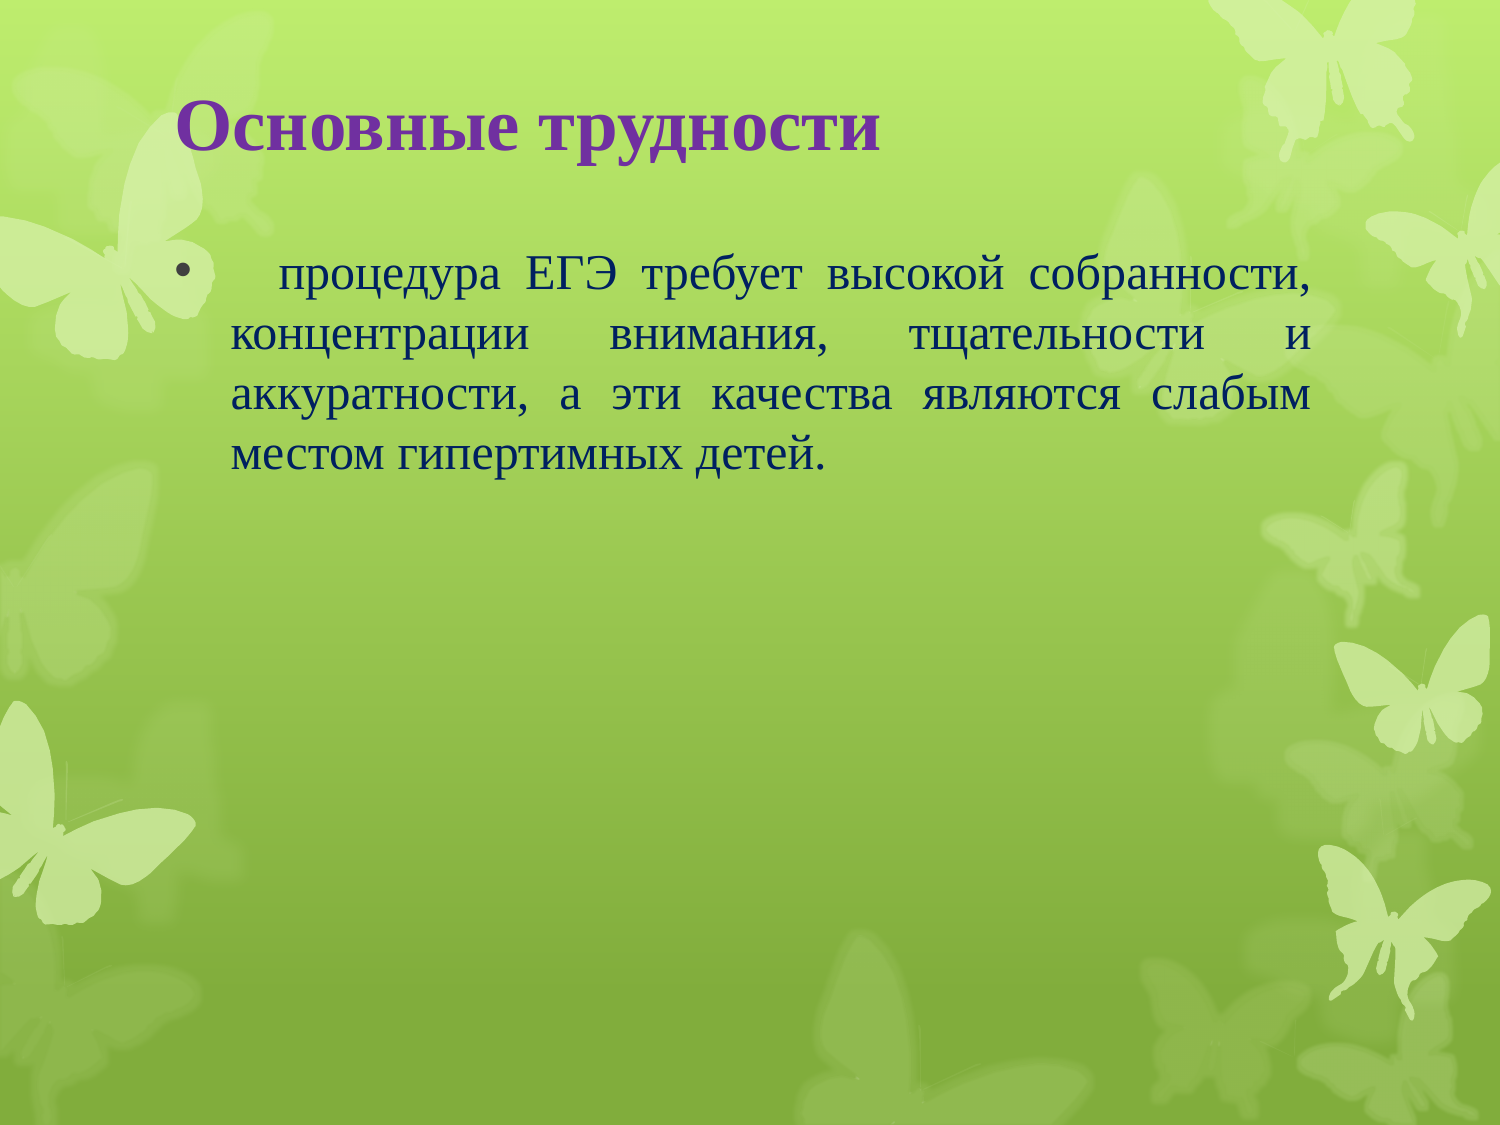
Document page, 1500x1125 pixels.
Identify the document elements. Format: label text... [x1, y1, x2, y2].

title Основные трудности [159, 42, 1327, 173]
subtitle процедура ЕГЭ требует высокой собранности, концентрации внимания, тщательности и аккуратности, а эти качества являются слабым местом гипертимных детей. [159, 231, 1327, 870]
